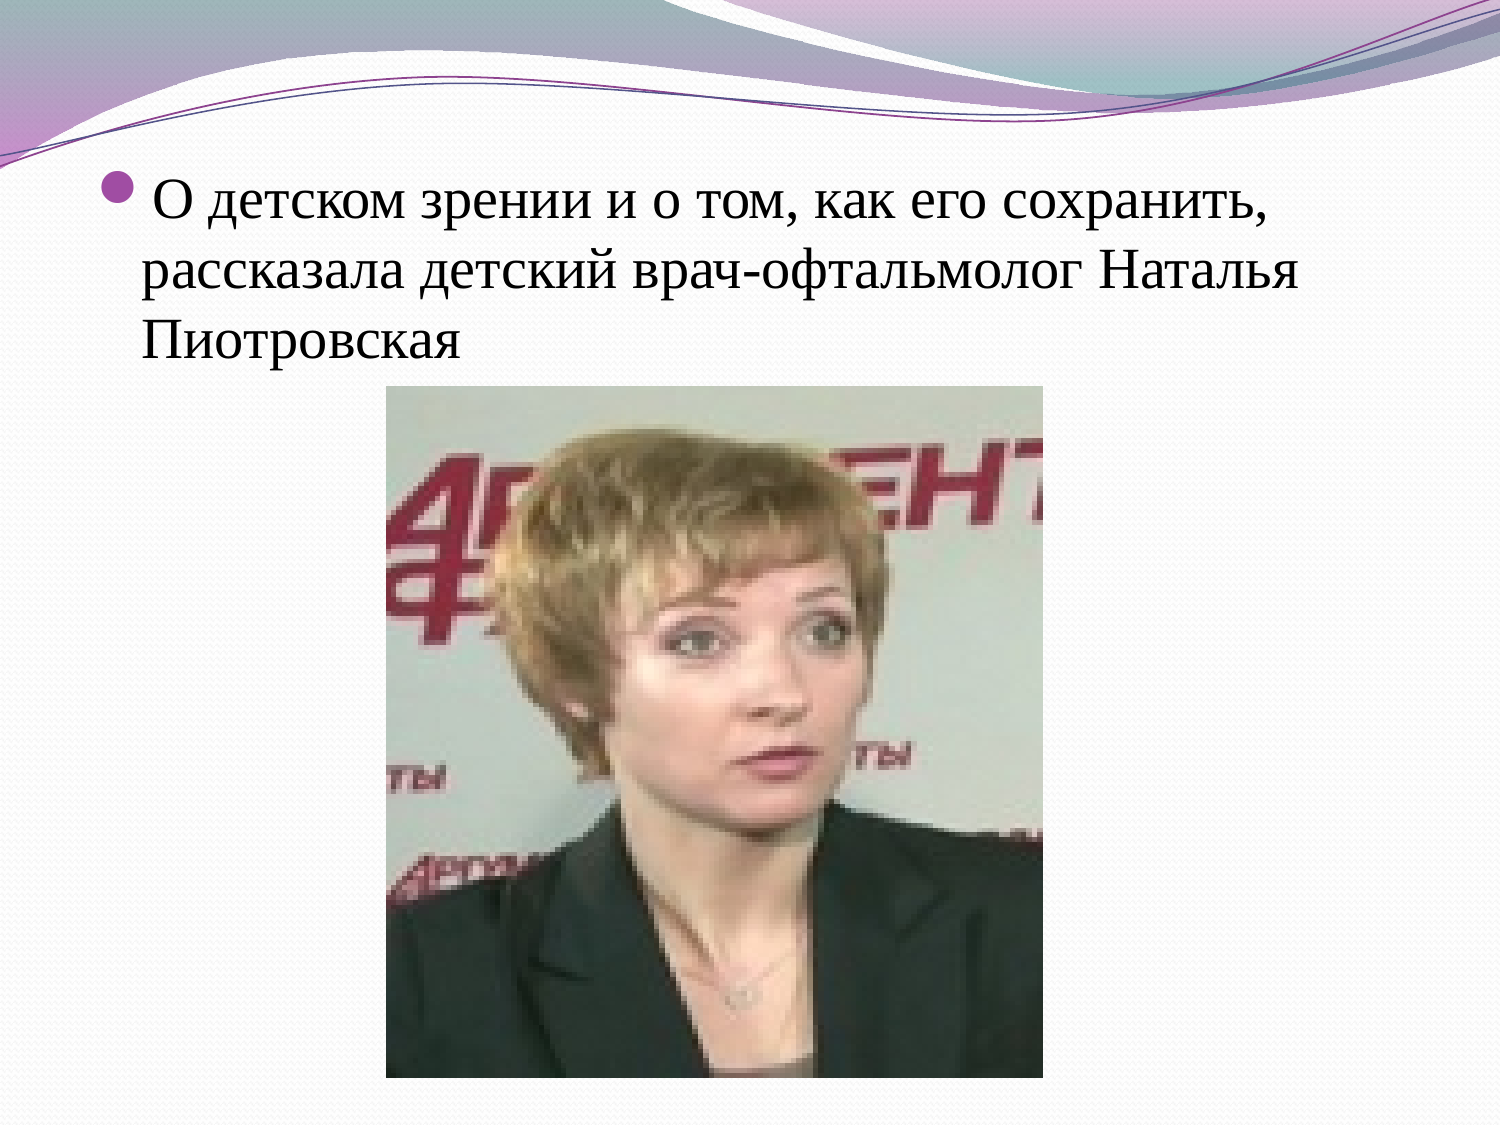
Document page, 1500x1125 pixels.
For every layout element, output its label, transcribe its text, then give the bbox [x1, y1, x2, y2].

picture [386, 386, 1044, 1079]
list О детском зрении и о том, как его сохранить, рассказала детский врач-офтальмолог Наталья Пиотровская [82, 152, 1425, 997]
